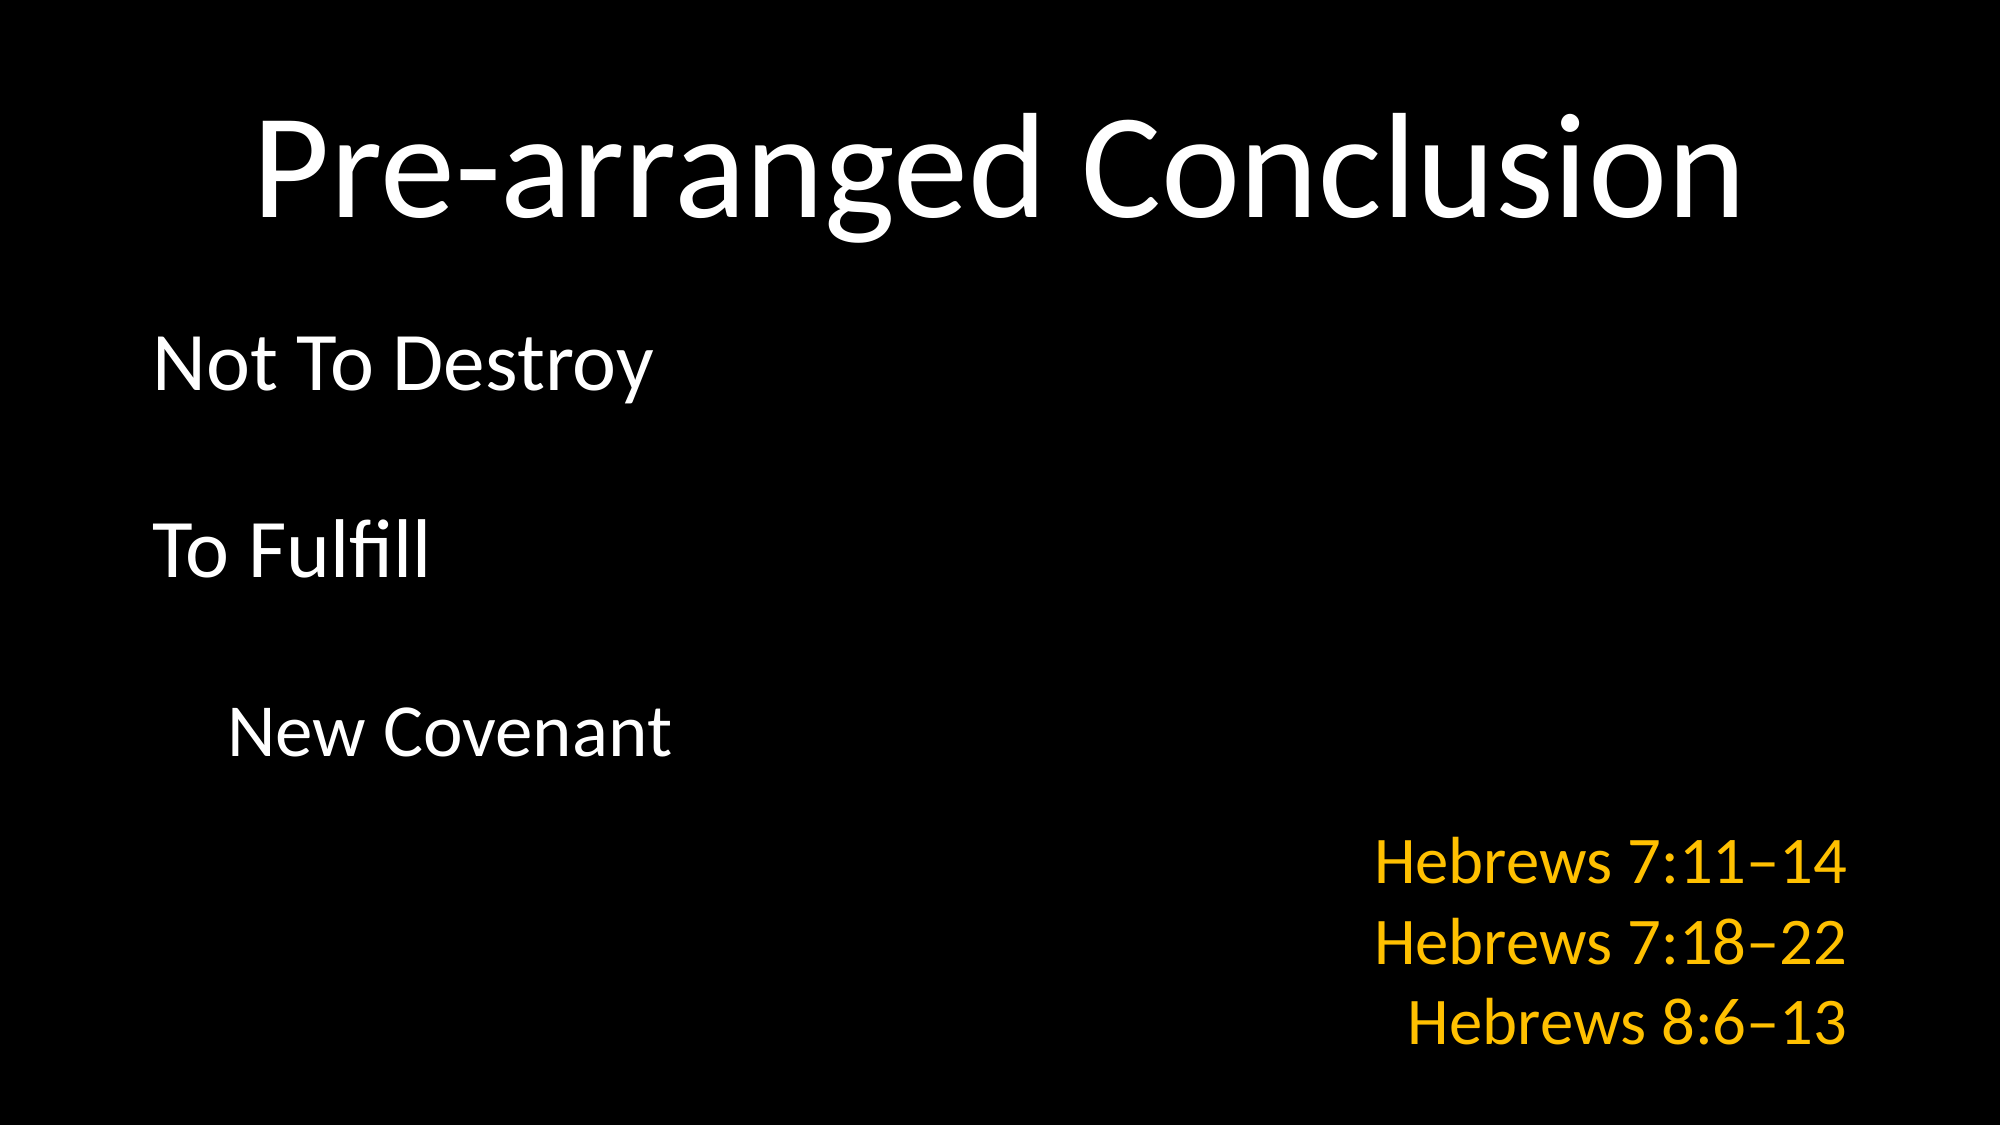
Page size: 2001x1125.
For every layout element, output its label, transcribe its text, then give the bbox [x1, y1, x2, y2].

title Pre-arranged Conclusion [137, 59, 1863, 278]
list Hebrews 7:11–14 Hebrews 7:18–22 Hebrews 8:6–13 [1012, 299, 1863, 1066]
list Not To Destroy To Fulfill New Covenant [137, 299, 988, 1066]
